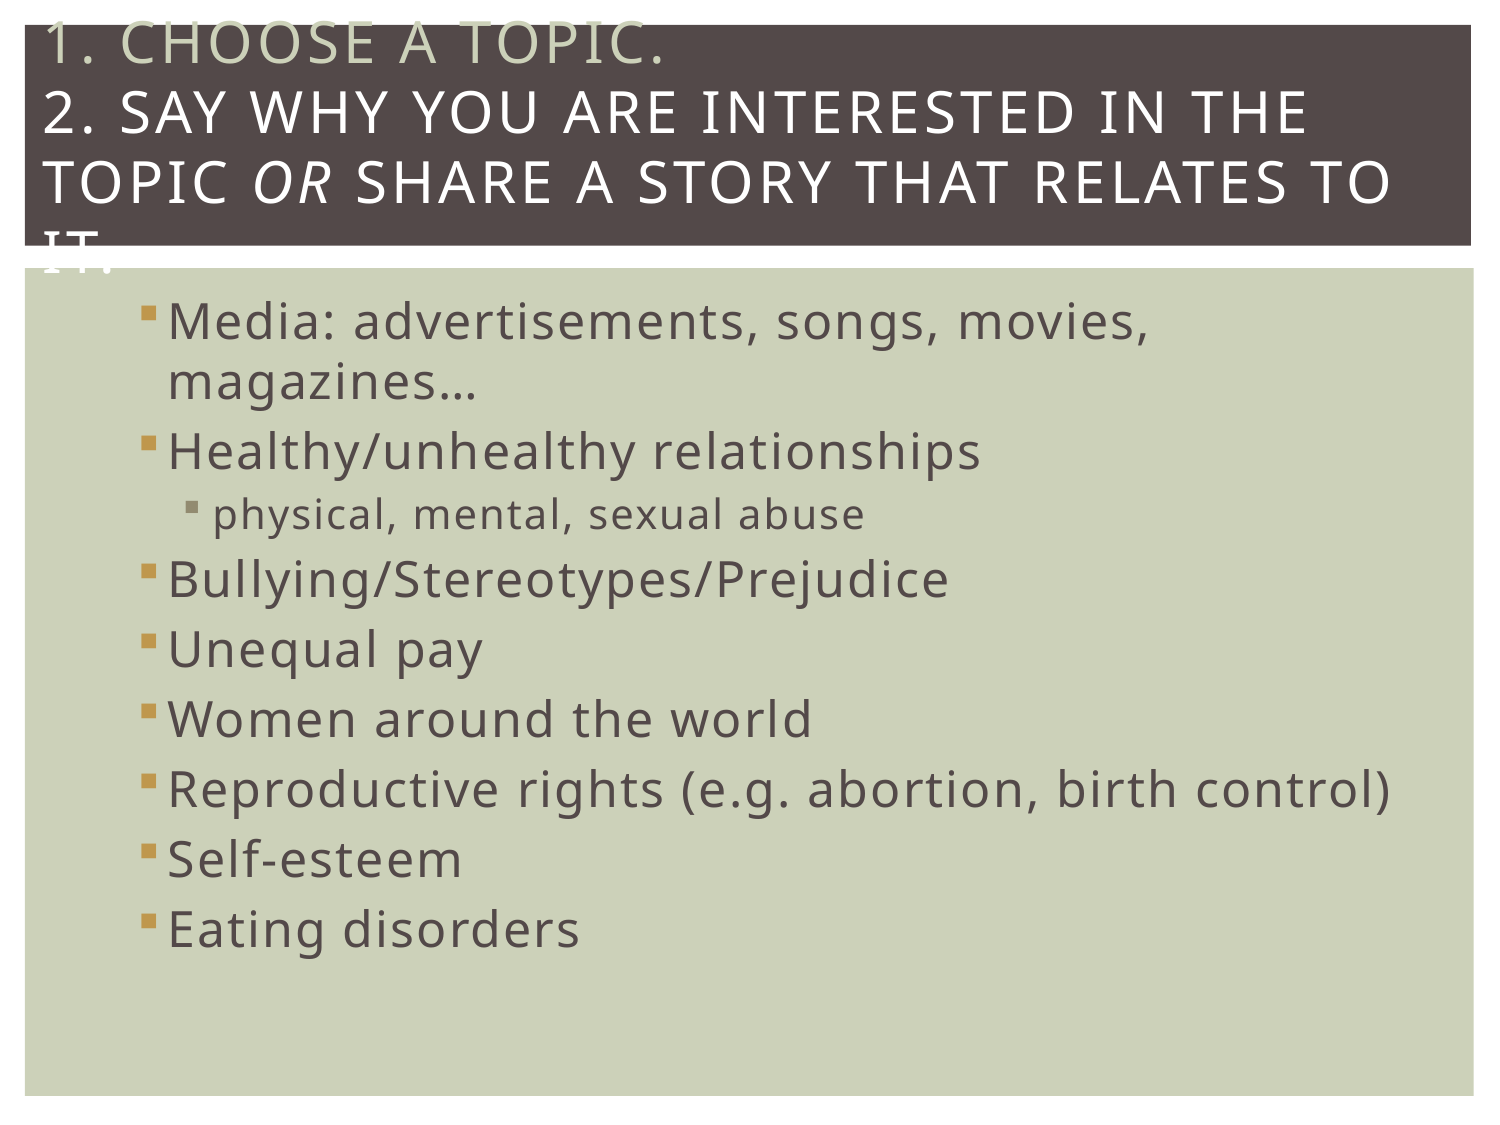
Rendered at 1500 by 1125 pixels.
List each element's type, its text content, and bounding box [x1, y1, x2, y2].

list Media: advertisements, songs, movies, magazines… Healthy/unhealthy relationships physical, mental, sexual abuse Bullying/Stereotypes/Prejudice Unequal pay Women around the world Reproductive rights (e.g. abortion, birth control) Self-esteem Eating disorders [62, 281, 1442, 1005]
title 1. Choose A TOPIC. 2. Say why you are interested in the topic OR SHARE A STORY That relates to it. [27, 58, 1463, 232]
